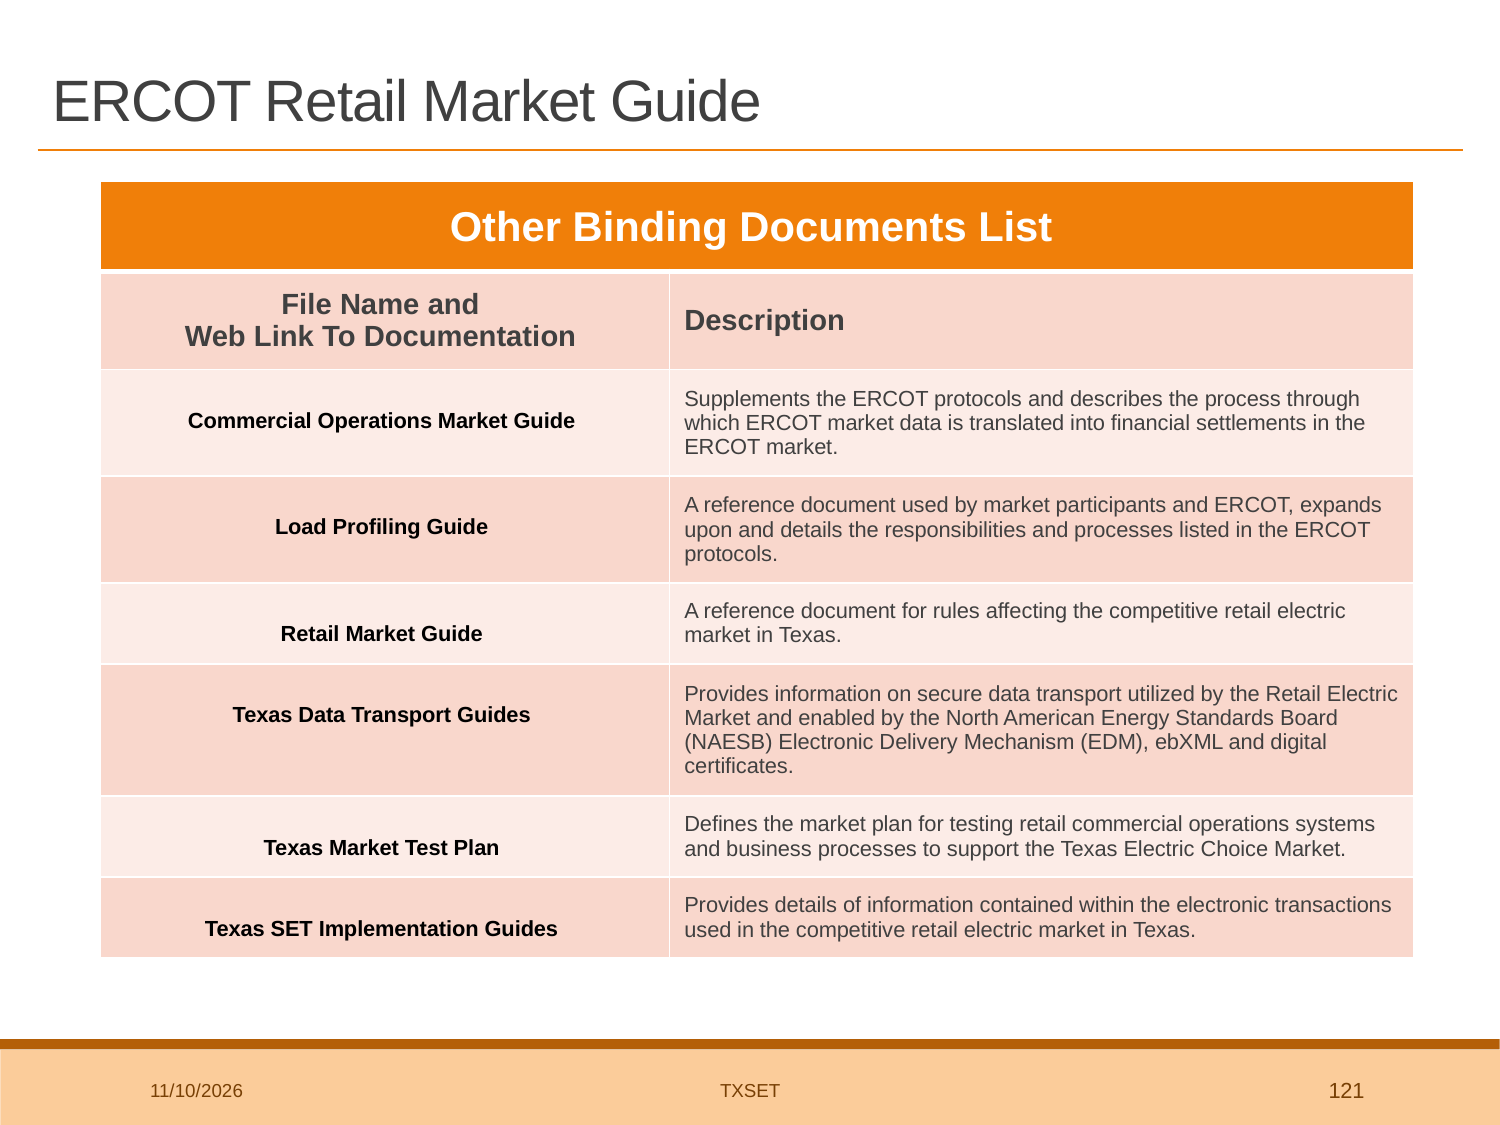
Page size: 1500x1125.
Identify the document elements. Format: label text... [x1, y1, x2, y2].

table_cell Texas Market Test Plan [101, 797, 669, 876]
table_cell Supplements the ERCOT protocols and describes the process through which ERCOT market data is translated into financial settlements in the ERCOT market. [670, 370, 1413, 475]
table_cell Commercial Operations Market Guide [101, 370, 669, 475]
footer TxSET [453, 1059, 1047, 1120]
table_cell Provides information on secure data transport utilized by the Retail Electric Market and enabled by the North American Energy Standards Board (NAESB) Electronic Delivery Mechanism (EDM), ebXML and digital certificates. [670, 665, 1413, 795]
table_cell A reference document used by market participants and ERCOT, expands upon and details the responsibilities and processes listed in the ERCOT protocols. [670, 477, 1413, 582]
table_cell File Name and Web Link To Documentation [101, 274, 669, 369]
table_cell Retail Market Guide [101, 584, 669, 663]
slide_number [135, 1059, 440, 1120]
title ERCOT Retail Market Guide [37, 37, 1275, 141]
table_cell Provides details of information contained within the electronic transactions used in the competitive retail electric market in Texas. [670, 878, 1413, 957]
table_cell Texas SET Implementation Guides [101, 878, 669, 957]
table_cell Texas Data Transport Guides [101, 665, 669, 795]
table_cell A reference document for rules affecting the competitive retail electric market in Texas. [670, 584, 1413, 663]
table_cell Defines the market plan for testing retail commercial operations systems and business processes to support the Texas Electric Choice Market. [670, 797, 1413, 876]
table_cell Load Profiling Guide [101, 477, 669, 582]
slide_number 121 [1218, 1059, 1380, 1120]
table_cell Description [670, 274, 1413, 369]
table_header Other Binding Documents List [101, 182, 1413, 269]
